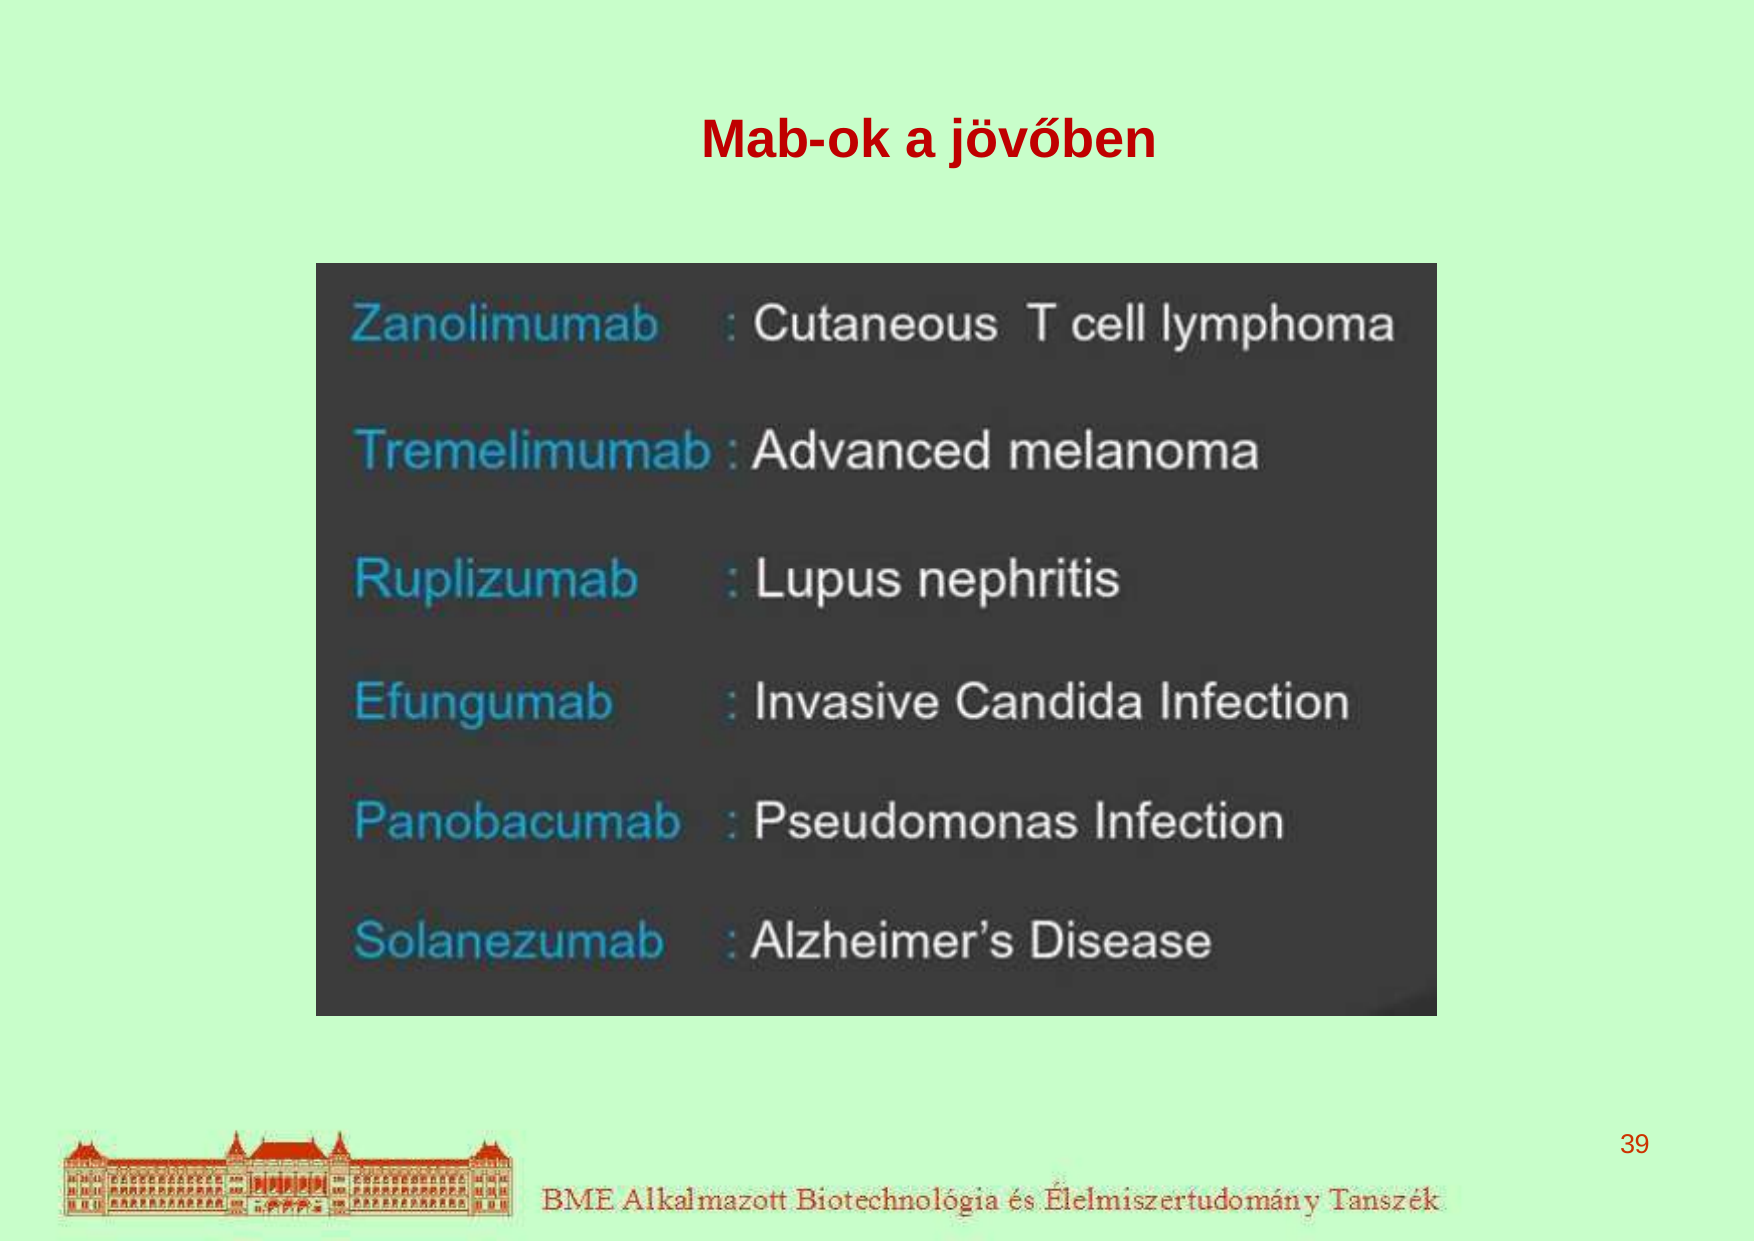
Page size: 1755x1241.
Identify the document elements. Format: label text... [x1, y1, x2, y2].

slide_number 39 [1618, 1126, 1659, 1241]
picture [0, 0, 1754, 1241]
title Mab-ok a jövőben [73, 48, 1681, 311]
